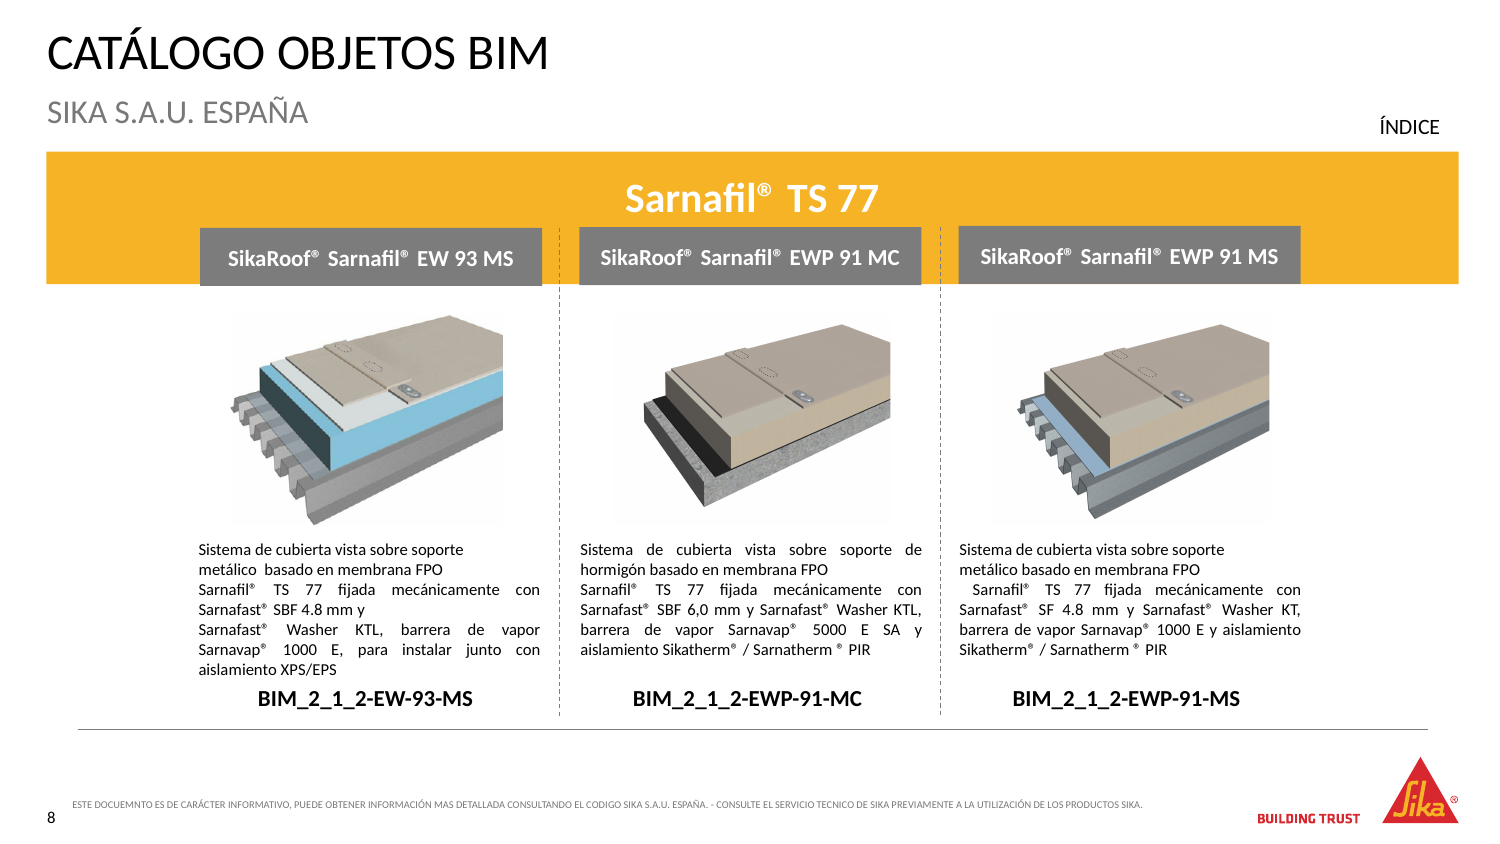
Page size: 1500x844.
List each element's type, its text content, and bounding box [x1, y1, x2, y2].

text_box Sarnafil® TS 77 [46, 171, 1459, 222]
text_box [47, 42, 1459, 127]
title Catálogo objetos bim sika s.a.u. españa [47, 23, 1459, 42]
text_box ÍNDICE [1364, 104, 1456, 146]
text_box [44, 150, 1461, 286]
slide_number 8 [47, 807, 57, 821]
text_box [198, 225, 1302, 720]
footer ESTE DOCUEMNTO ES DE CARÁCTER INFORMATIVO, PUEDE OBTENER INFORMACIÓN MAS DETALLADA CONSULTANDO EL CODIGO SIKA S.A.U. ESPAÑA. - CONSULTE EL SERVICIO TECNICO DE SIKA PREVIAMENTE A LA UTILIZACIÓN DE LOS PRODUCTOS SIKA. [57, 782, 1275, 828]
